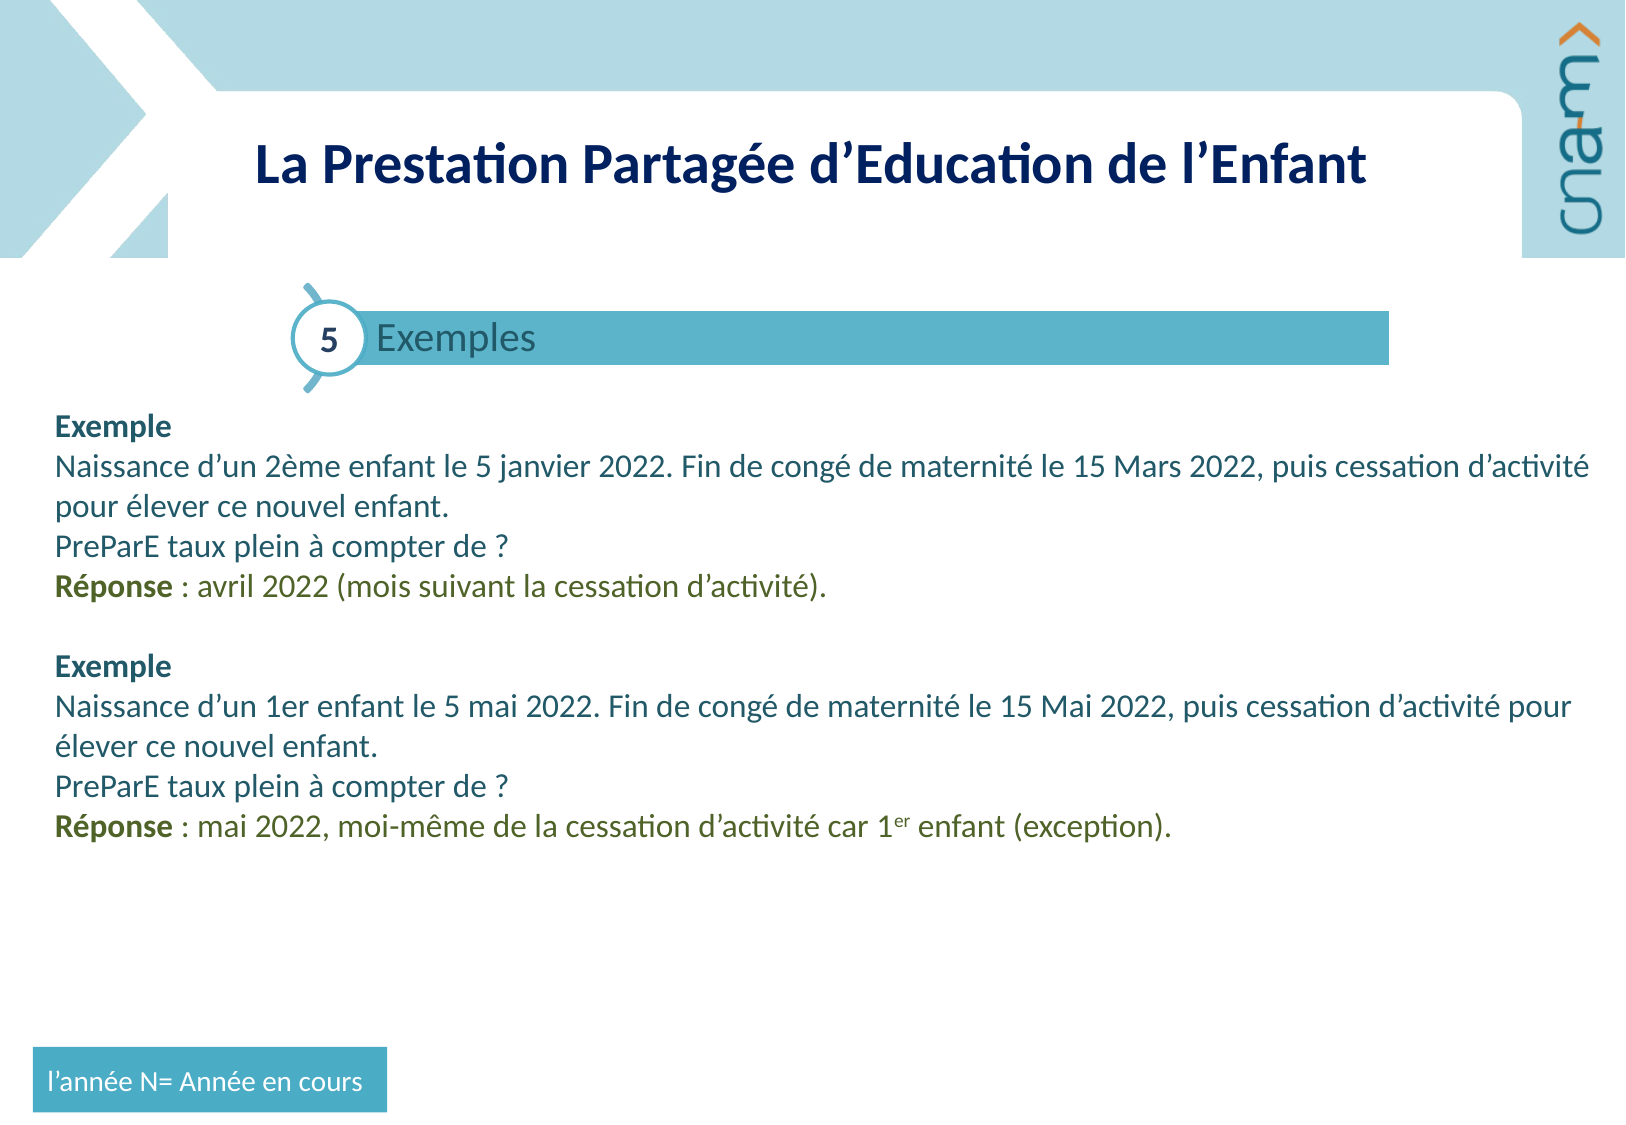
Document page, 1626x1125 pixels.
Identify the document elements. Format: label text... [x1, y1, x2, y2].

picture [0, 0, 1625, 258]
title La Prestation Partagée d’Education de l’Enfant [80, 66, 1543, 254]
text_box l’année N= Année en cours [31, 1045, 389, 1115]
text_box Exemple Naissance d’un 2ème enfant le 5 janvier 2022. Fin de congé de maternité le 15 Mars 2022, puis cessation d’activité pour élever ce nouvel enfant. PreParE taux plein à compter de ? Réponse : avril 2022 (mois suivant la cessation d’activité). Exemple Naissance d’un 1er enfant le 5 mai 2022. Fin de congé de maternité le 15 Mai 2022, puis cessation d’activité pour élever ce nouvel enfant. PreParE taux plein à compter de ? Réponse : mai 2022, moi-même de la cessation d’activité car 1er enfant (exception). [40, 397, 1625, 936]
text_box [292, 278, 1392, 398]
